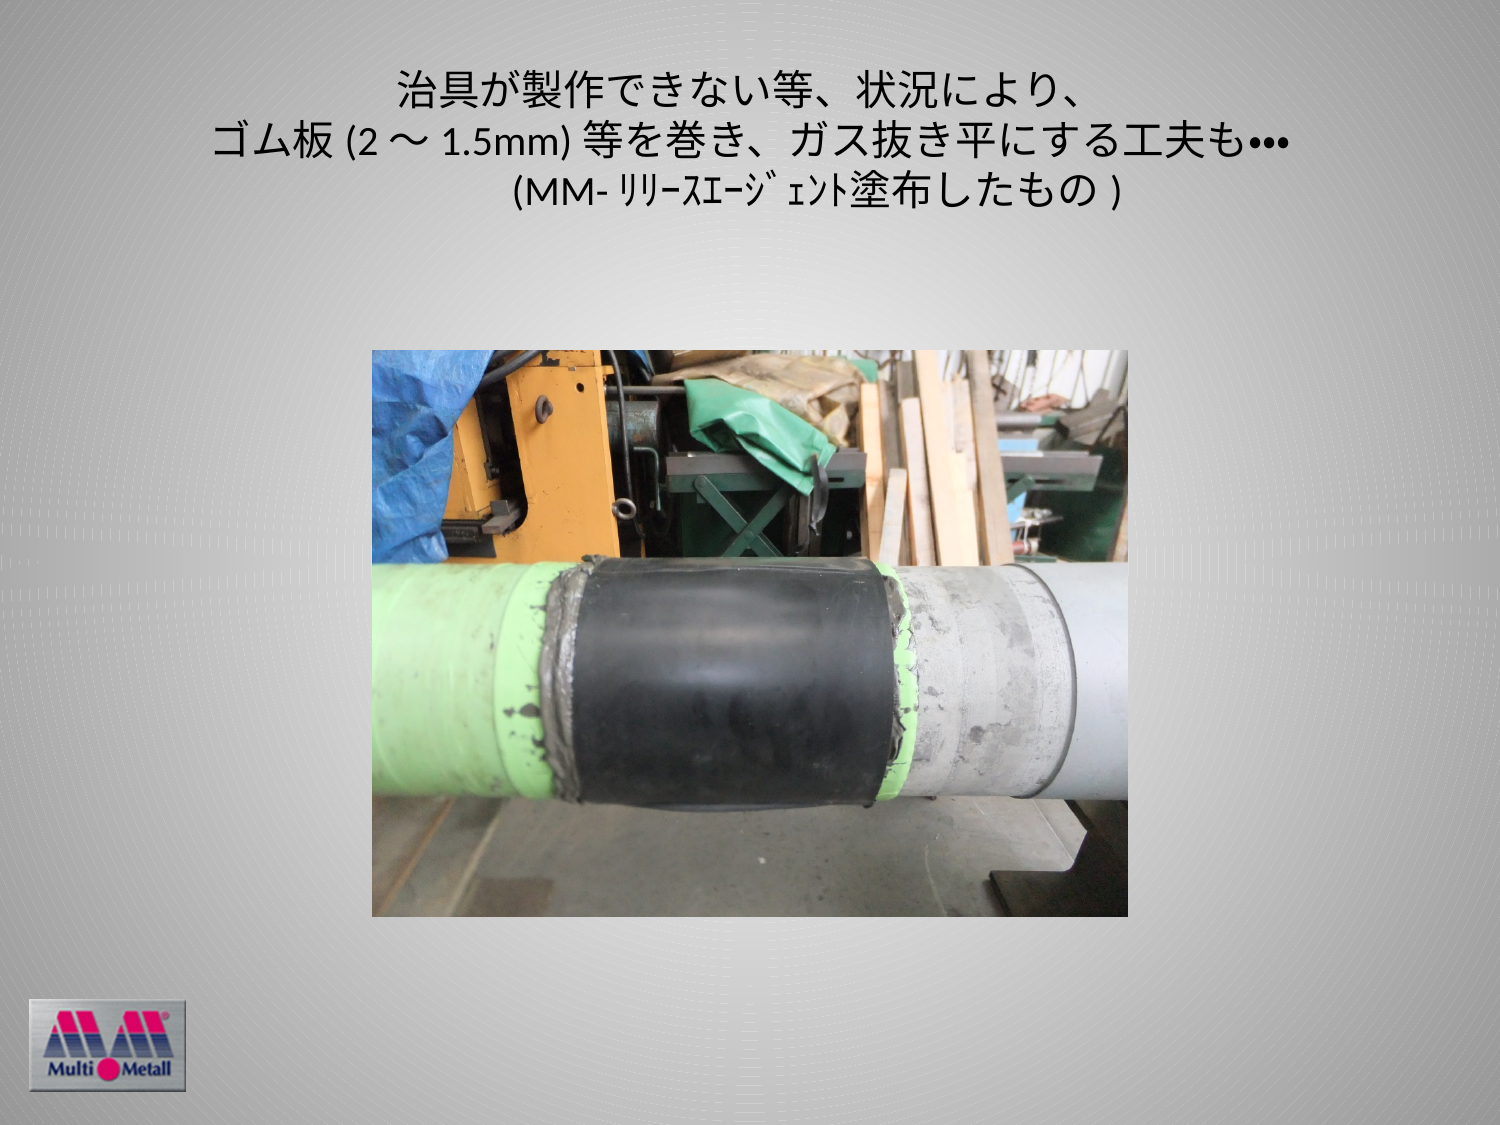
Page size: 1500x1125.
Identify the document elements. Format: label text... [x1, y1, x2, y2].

title 治具が製作できない等、状況により、 ゴム板(2～1.5mm)等を巻き、ガス抜き平にする工夫も・・・ (MM-ﾘﾘｰｽｴｰｼﾞｪﾝﾄ塗布したもの) [75, 45, 1425, 233]
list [372, 350, 1128, 917]
picture [29, 999, 186, 1092]
